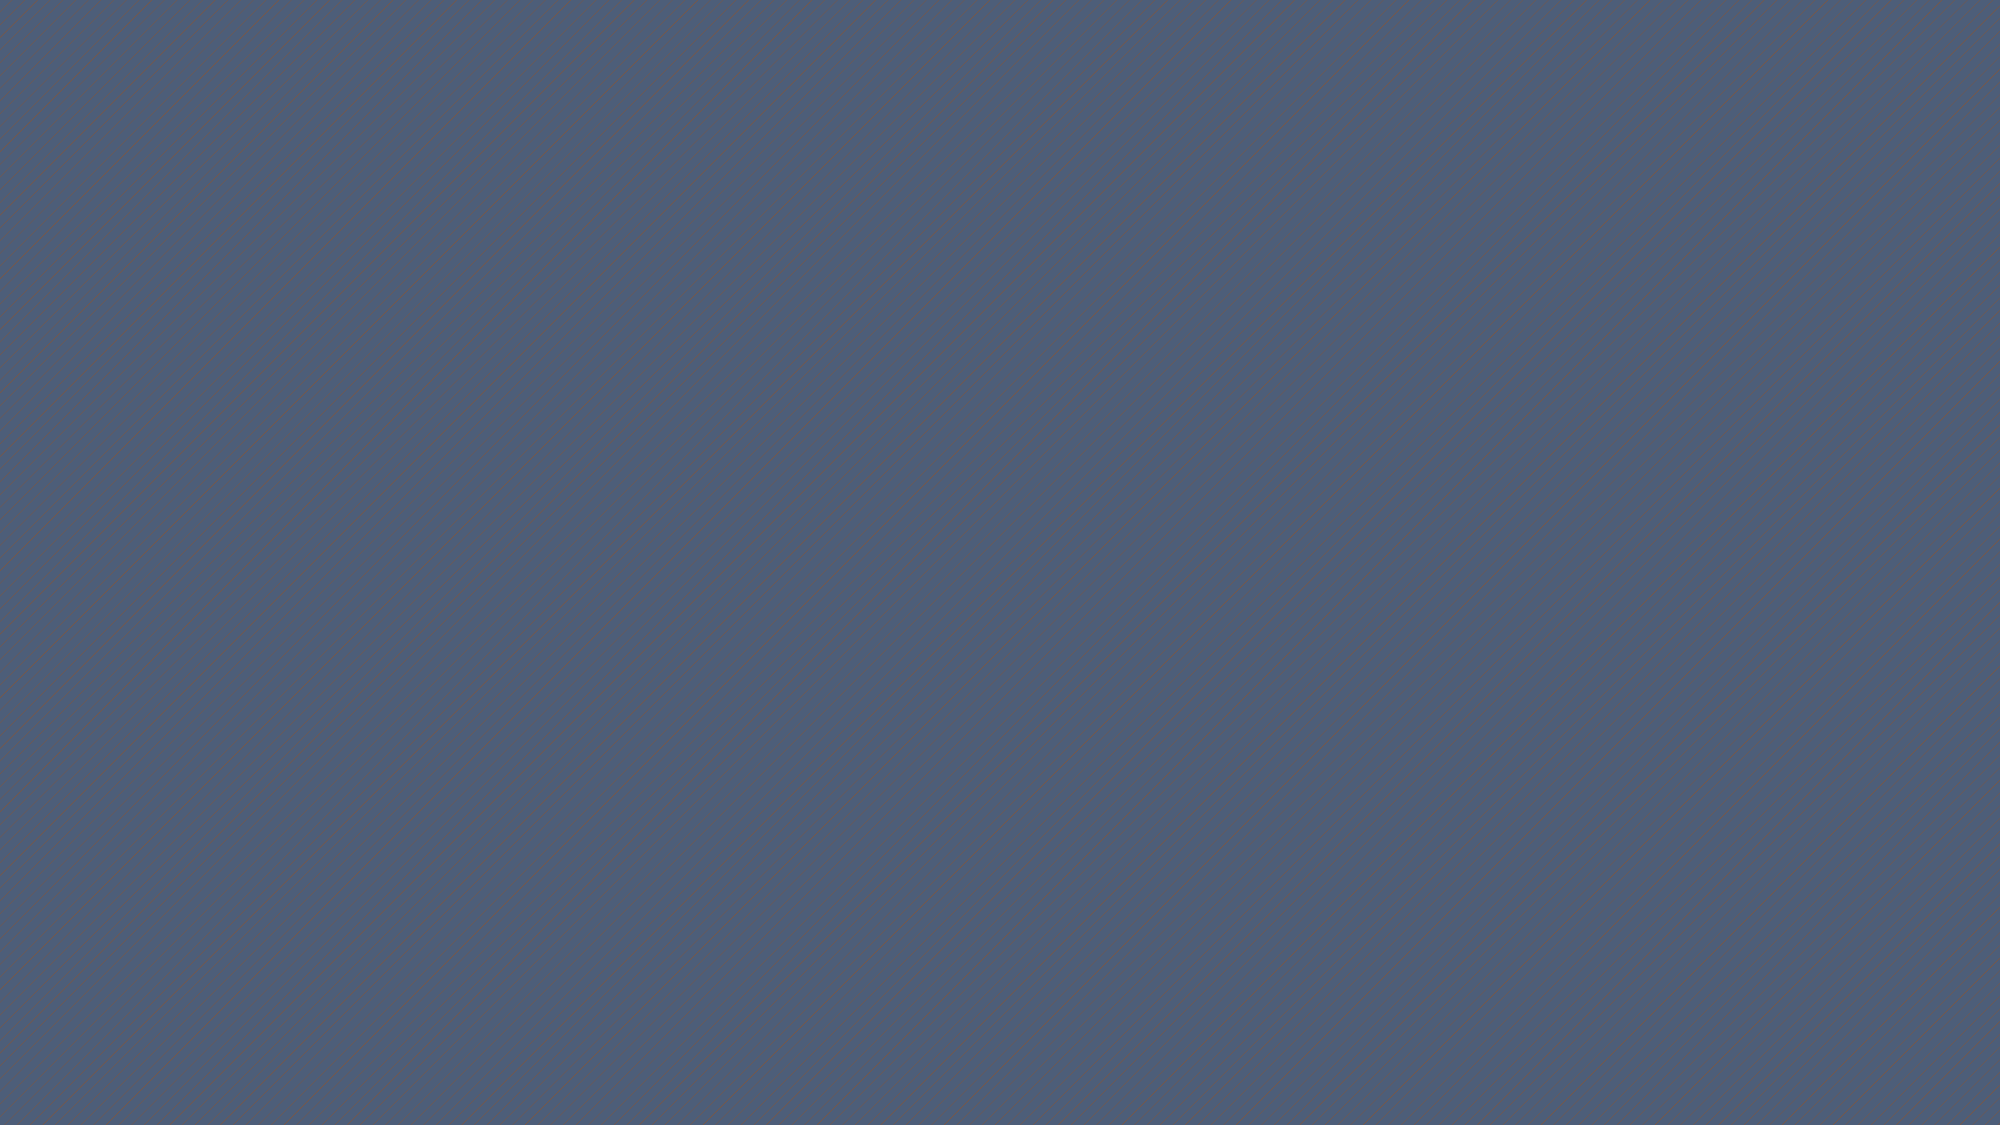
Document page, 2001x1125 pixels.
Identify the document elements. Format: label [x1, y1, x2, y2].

text_box [60, 42, 1941, 118]
